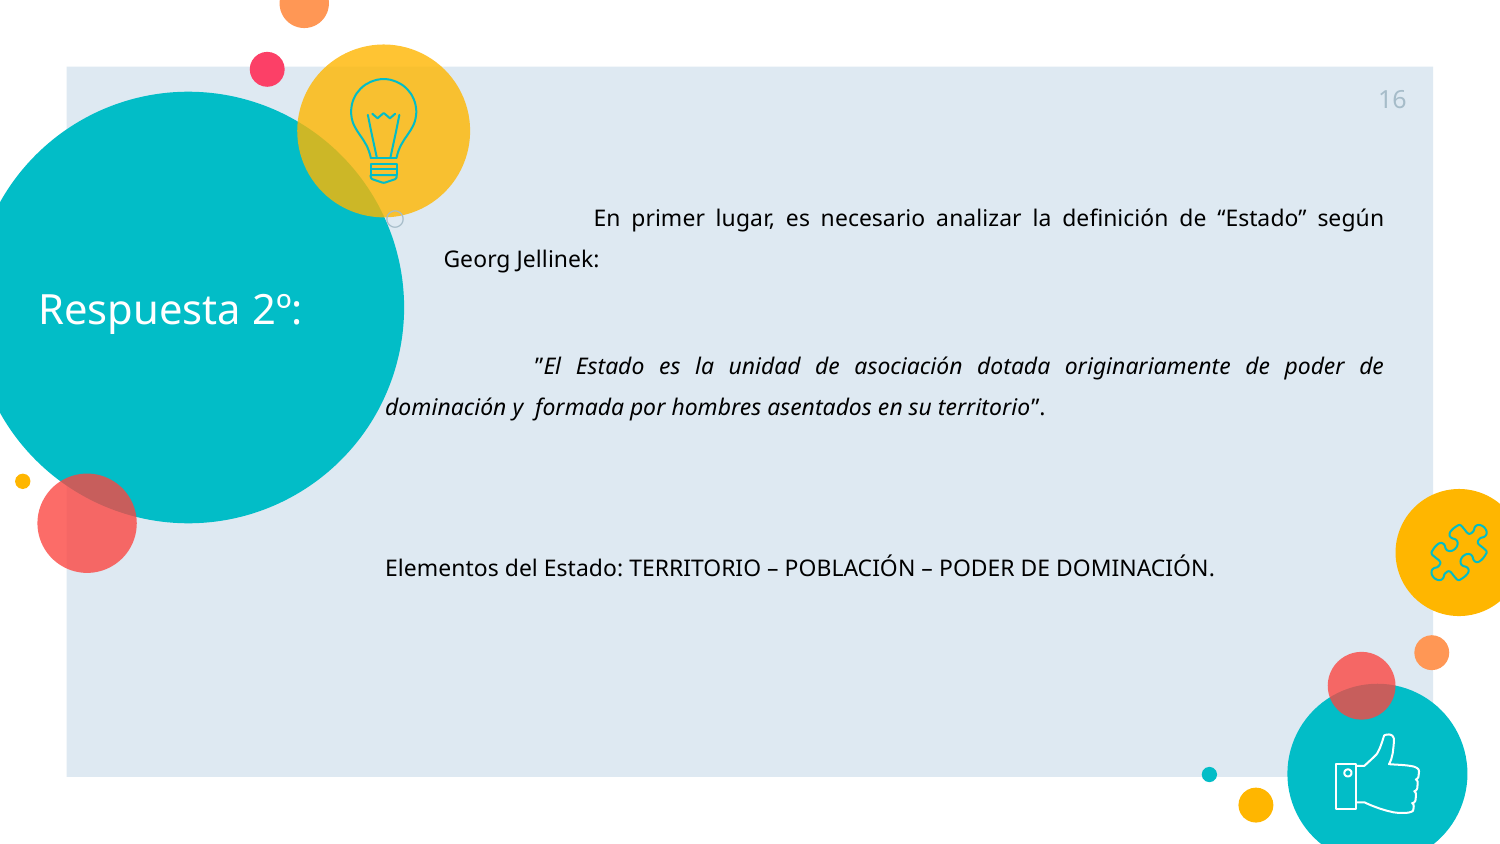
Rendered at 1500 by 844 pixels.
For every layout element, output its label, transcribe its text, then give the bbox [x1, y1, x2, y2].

title Respuesta 2º: [23, 91, 375, 524]
slide_number 16 [1331, 68, 1422, 134]
list En primer lugar, es necesario analizar la definición de “Estado” según Georg Jellinek: ”El Estado es la unidad de asociación dotada originariamente de poder de dominación y formada por hombres asentados en su territorio”. Elementos del Estado: TERRITORIO – POBLACIÓN – PODER DE DOMINACIÓN. [353, 135, 1401, 709]
